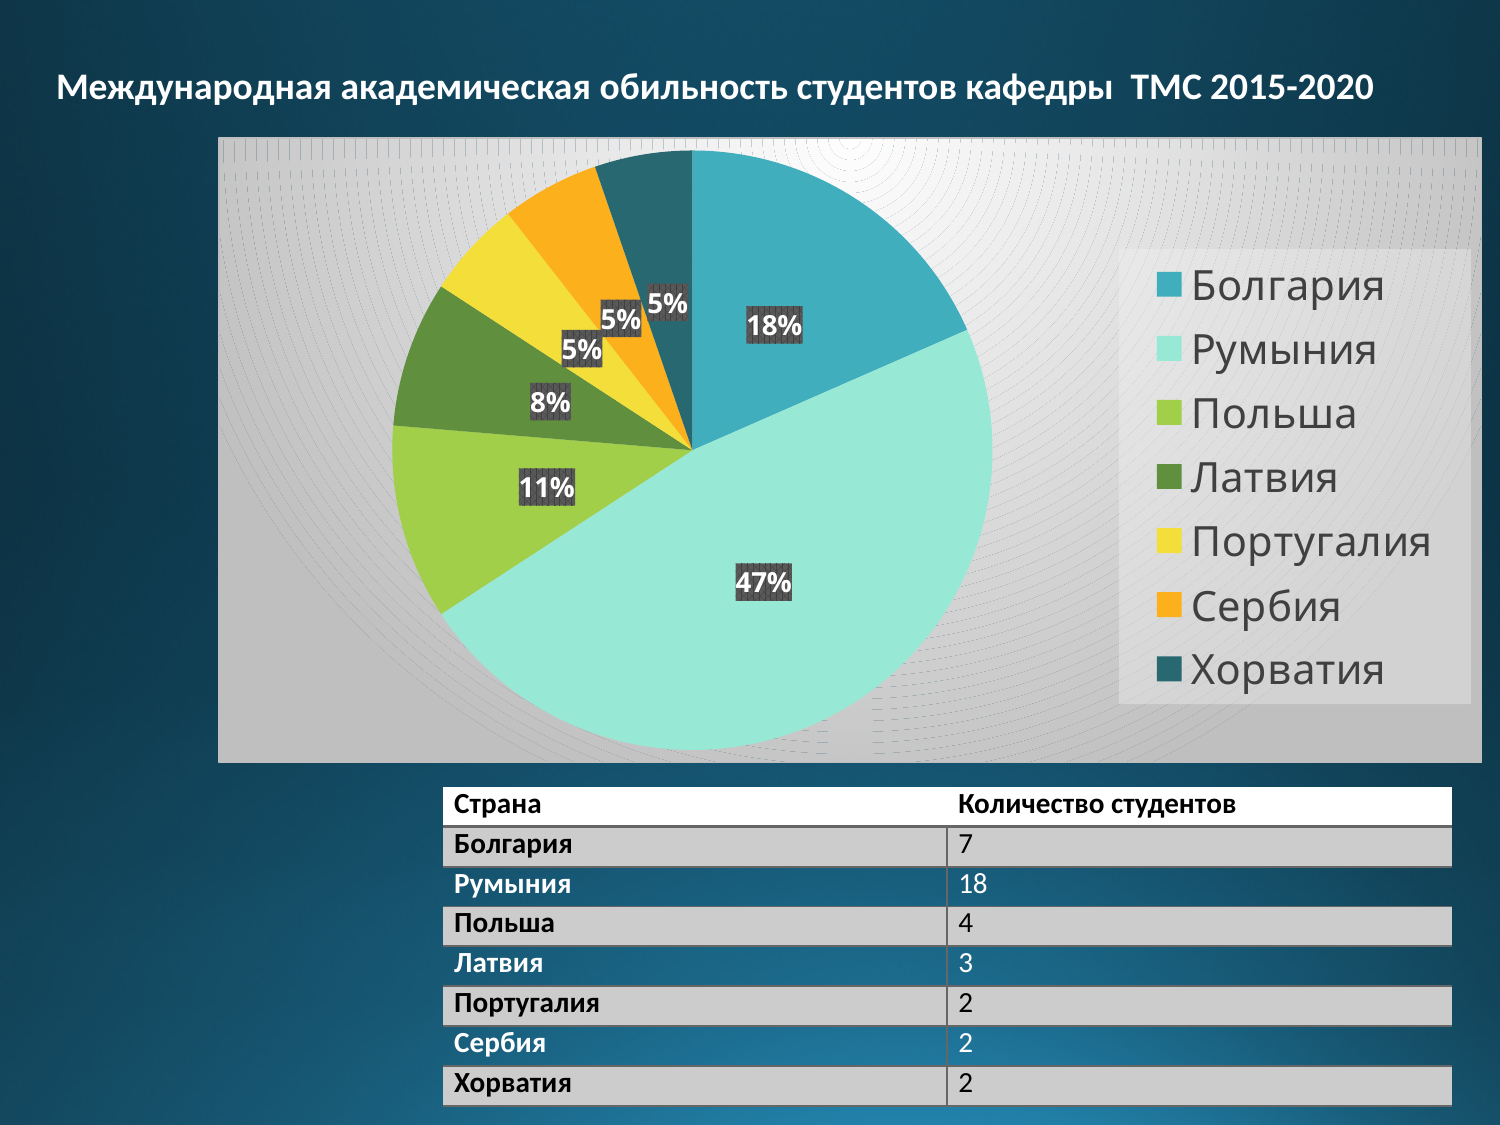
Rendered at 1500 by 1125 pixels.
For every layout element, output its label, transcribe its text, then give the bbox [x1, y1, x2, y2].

picture [0, 0, 1500, 1125]
table_cell 7 [948, 828, 1452, 866]
table_cell 3 [948, 947, 1452, 985]
table_header Количество студентов [947, 787, 1452, 825]
table_cell Румыния [443, 868, 946, 906]
table_cell 18 [948, 868, 1452, 906]
table_cell 2 [948, 1067, 1452, 1105]
table_header Страна [443, 787, 947, 825]
text_box Международная академическая обильность студентов кафедры ТМС 2015-2020 [41, 47, 1500, 115]
table_cell Сербия [443, 1027, 946, 1065]
table_cell Латвия [443, 947, 946, 985]
table_cell Португалия [443, 987, 946, 1025]
table_cell Хорватия [443, 1067, 946, 1105]
table_cell 2 [948, 1027, 1452, 1065]
table_cell 4 [948, 907, 1452, 945]
table_cell Польша [443, 907, 946, 945]
table_cell 2 [948, 987, 1452, 1025]
table_cell Болгария [443, 828, 946, 866]
chart [218, 137, 1483, 764]
